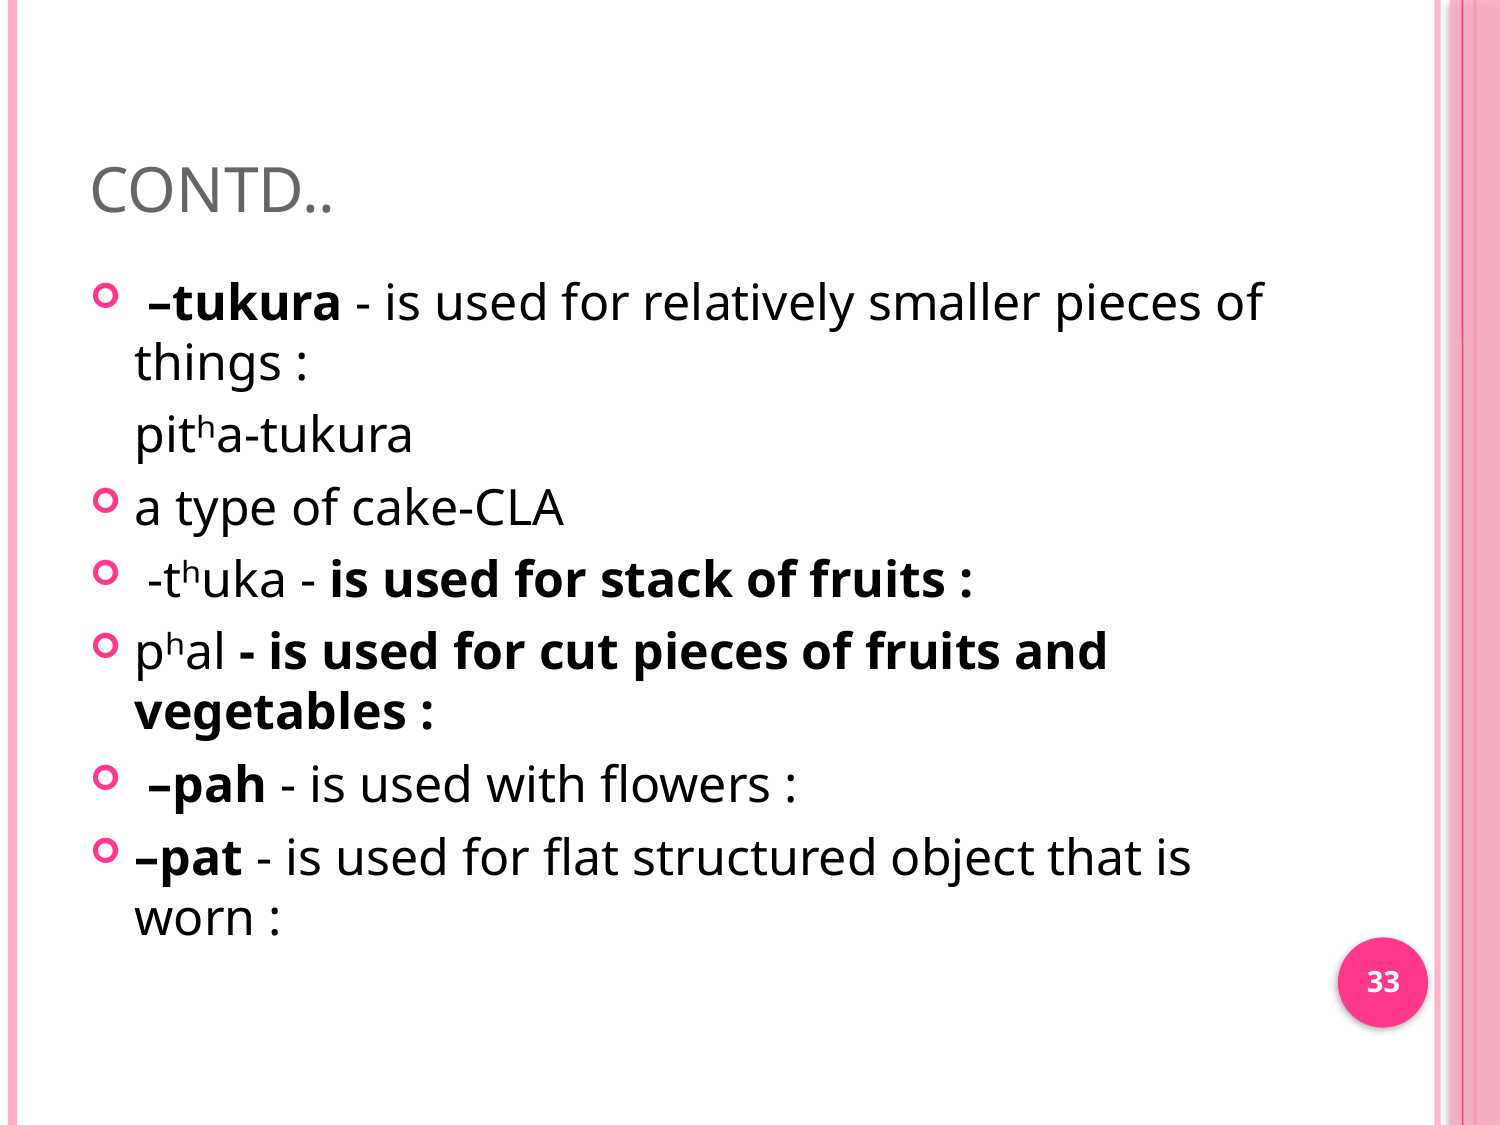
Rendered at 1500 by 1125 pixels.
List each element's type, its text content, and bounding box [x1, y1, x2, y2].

slide_number 33 [1333, 940, 1434, 1026]
title Contd.. [75, 45, 1300, 233]
list –tukura - is used for relatively smaller pieces of things : pitʰa-tukura a type of cake-CLA -tʰuka - is used for stack of fruits : pʰal - is used for cut pieces of fruits and vegetables : –pah - is used with flowers : –pat - is used for flat structured object that is worn : [74, 262, 1301, 1063]
